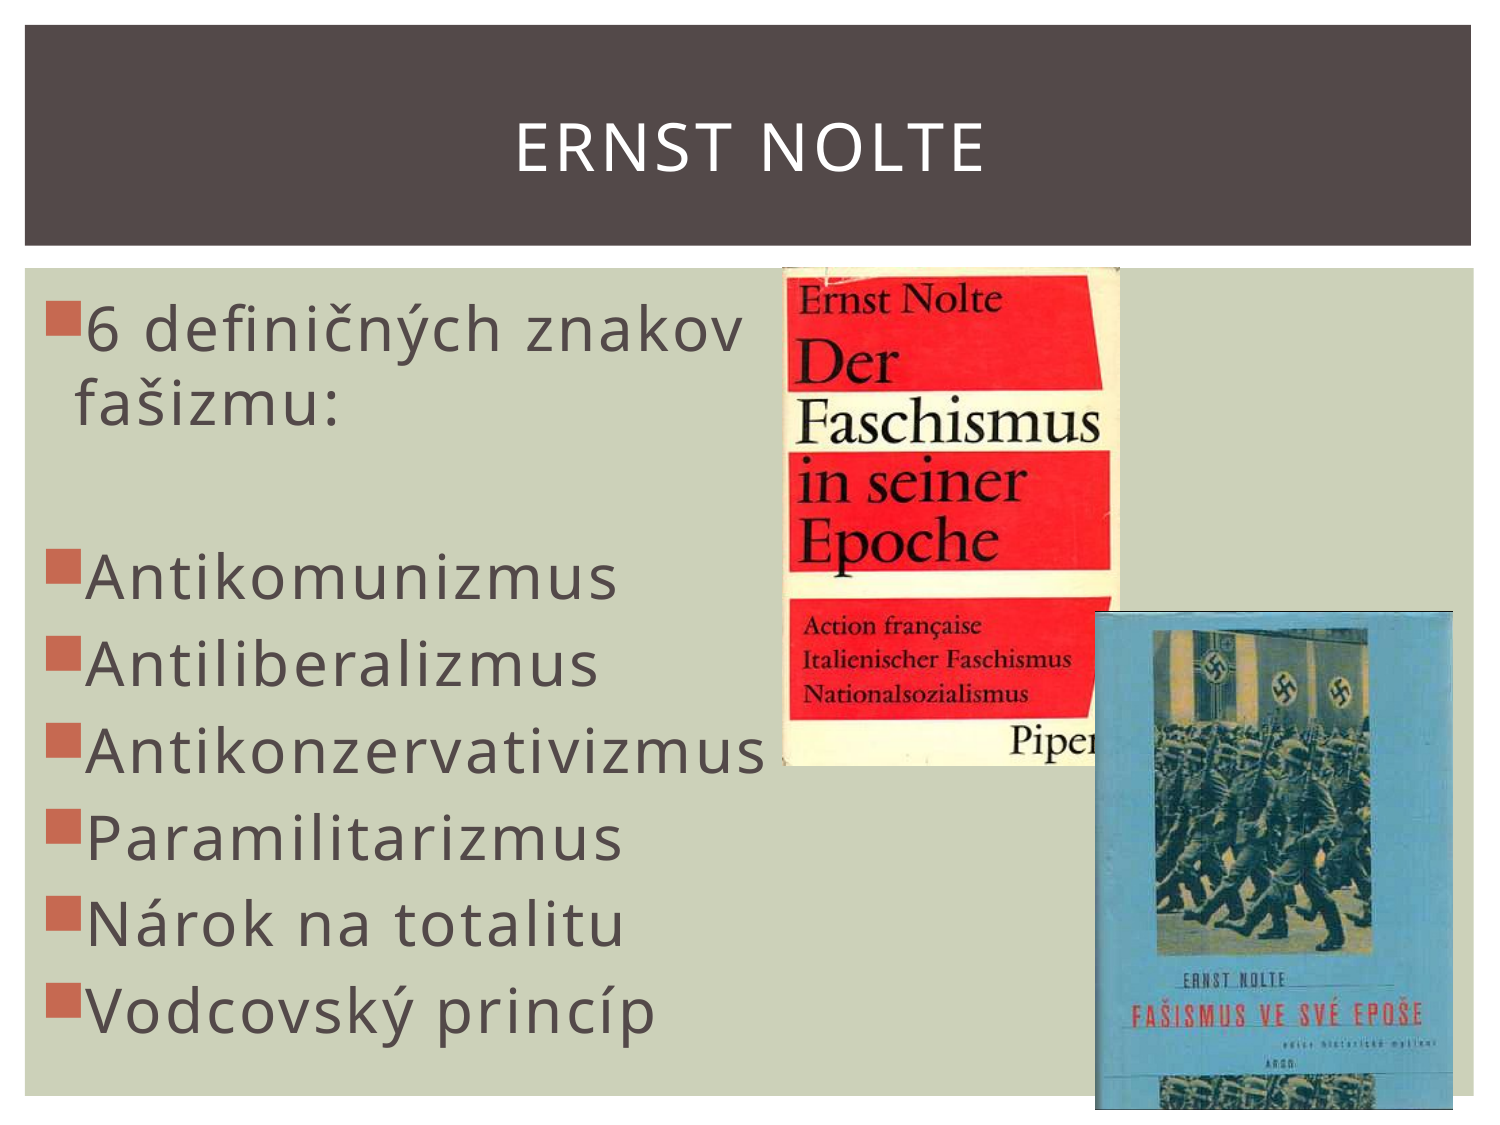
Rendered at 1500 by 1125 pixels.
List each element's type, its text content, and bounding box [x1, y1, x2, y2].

list 6 definičných znakov fašizmu: Antikomunizmus Antiliberalizmus Antikonzervativizmus Paramilitarizmus Nárok na totalitu Vodcovský princíp [17, 281, 786, 1067]
picture [782, 266, 1454, 1110]
title ERNST NOLTE [62, 58, 1438, 232]
